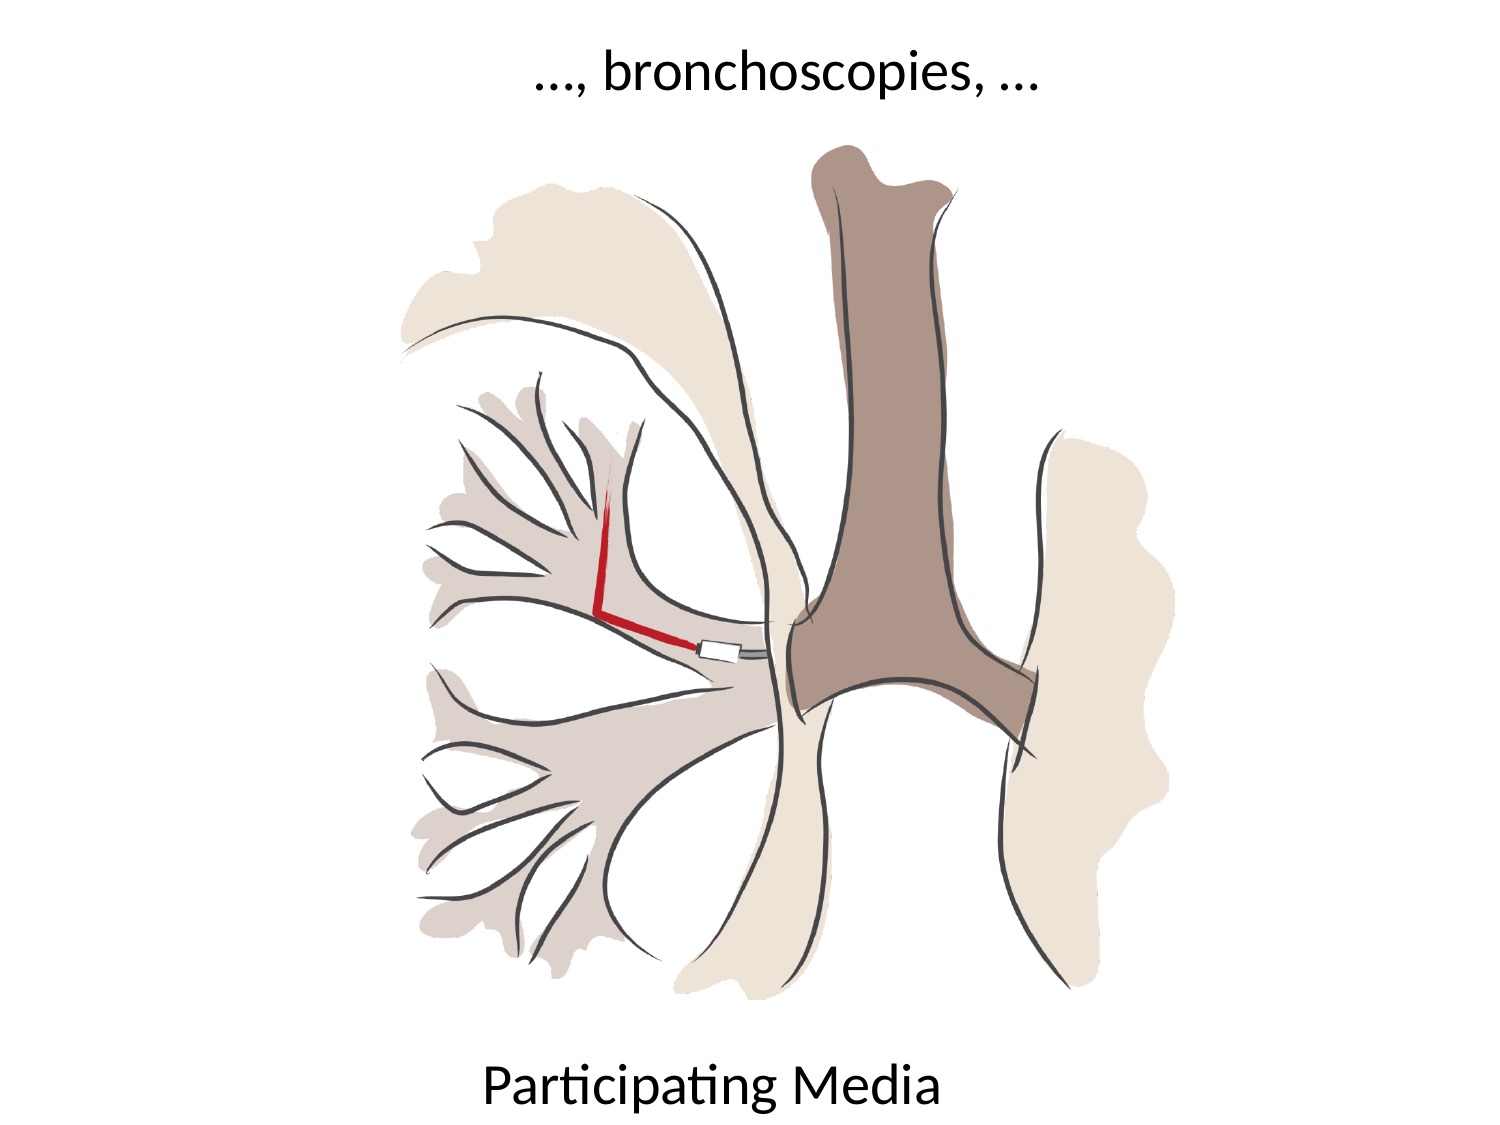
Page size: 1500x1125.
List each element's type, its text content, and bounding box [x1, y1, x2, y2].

text_box Participating Media [99, 1039, 1325, 1124]
picture [399, 145, 1176, 1001]
text_box …, bronchoscopies, … [174, 24, 1400, 110]
